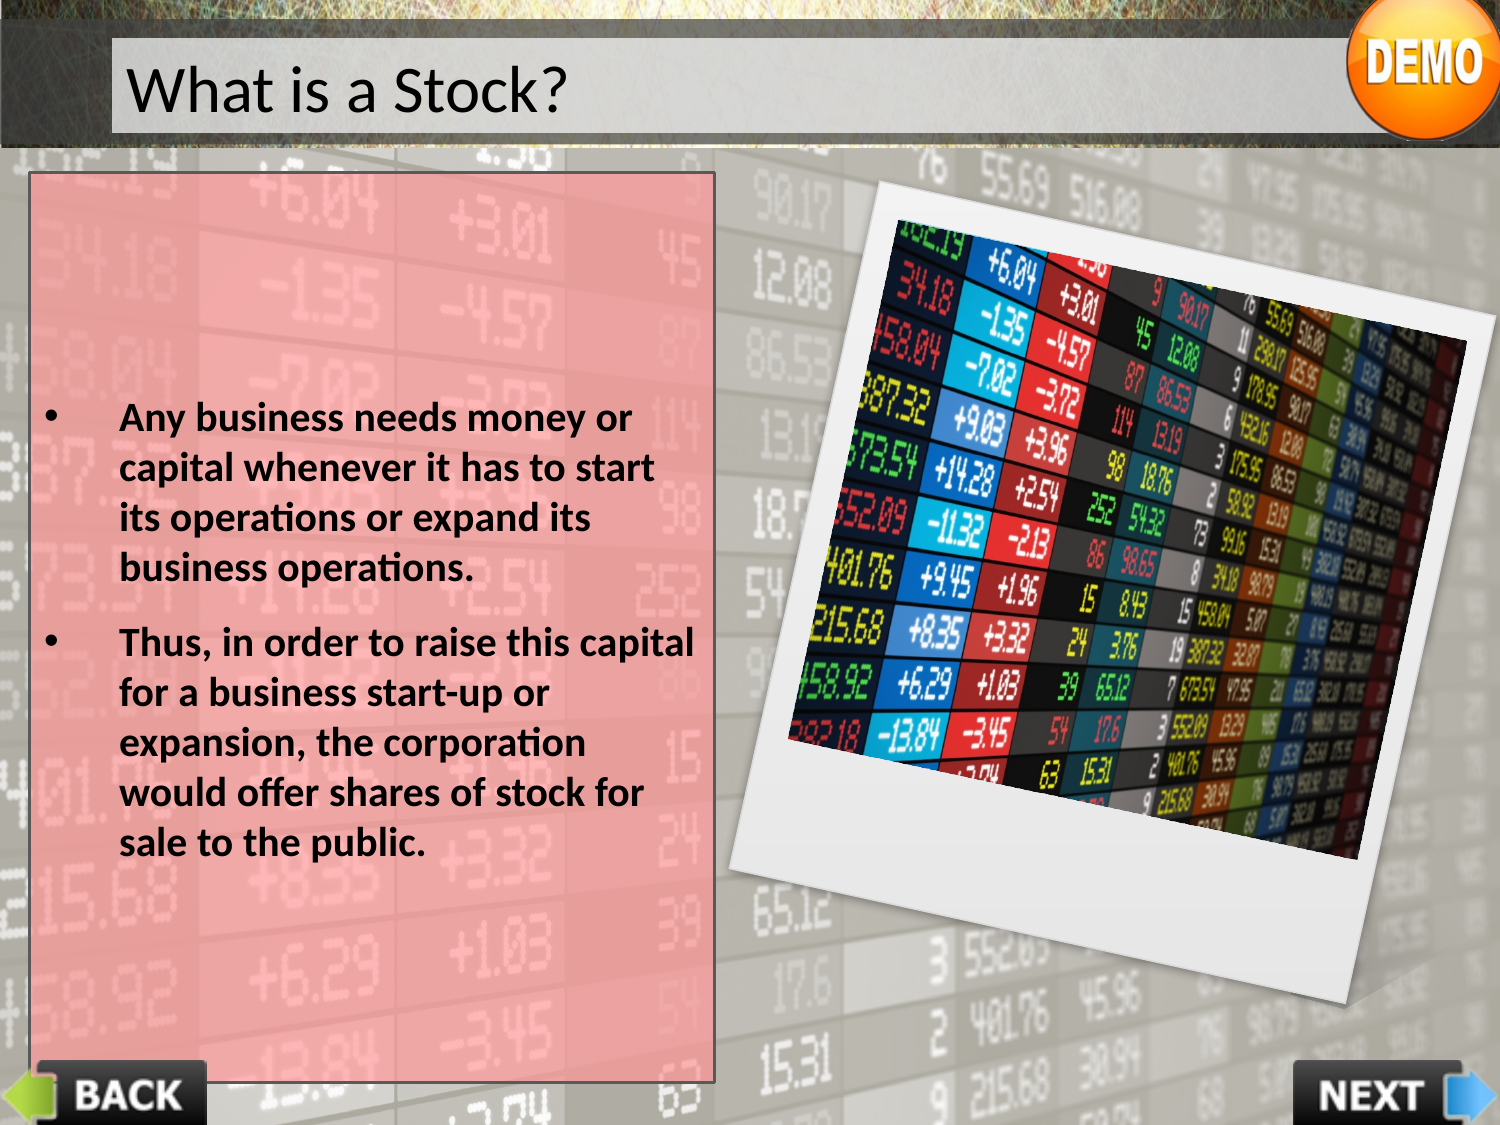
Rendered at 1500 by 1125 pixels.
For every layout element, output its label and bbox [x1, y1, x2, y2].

picture [0, 148, 1500, 1125]
picture [1346, 0, 1500, 142]
text_box [794, 256, 1500, 966]
text_box [0, 0, 1342, 148]
